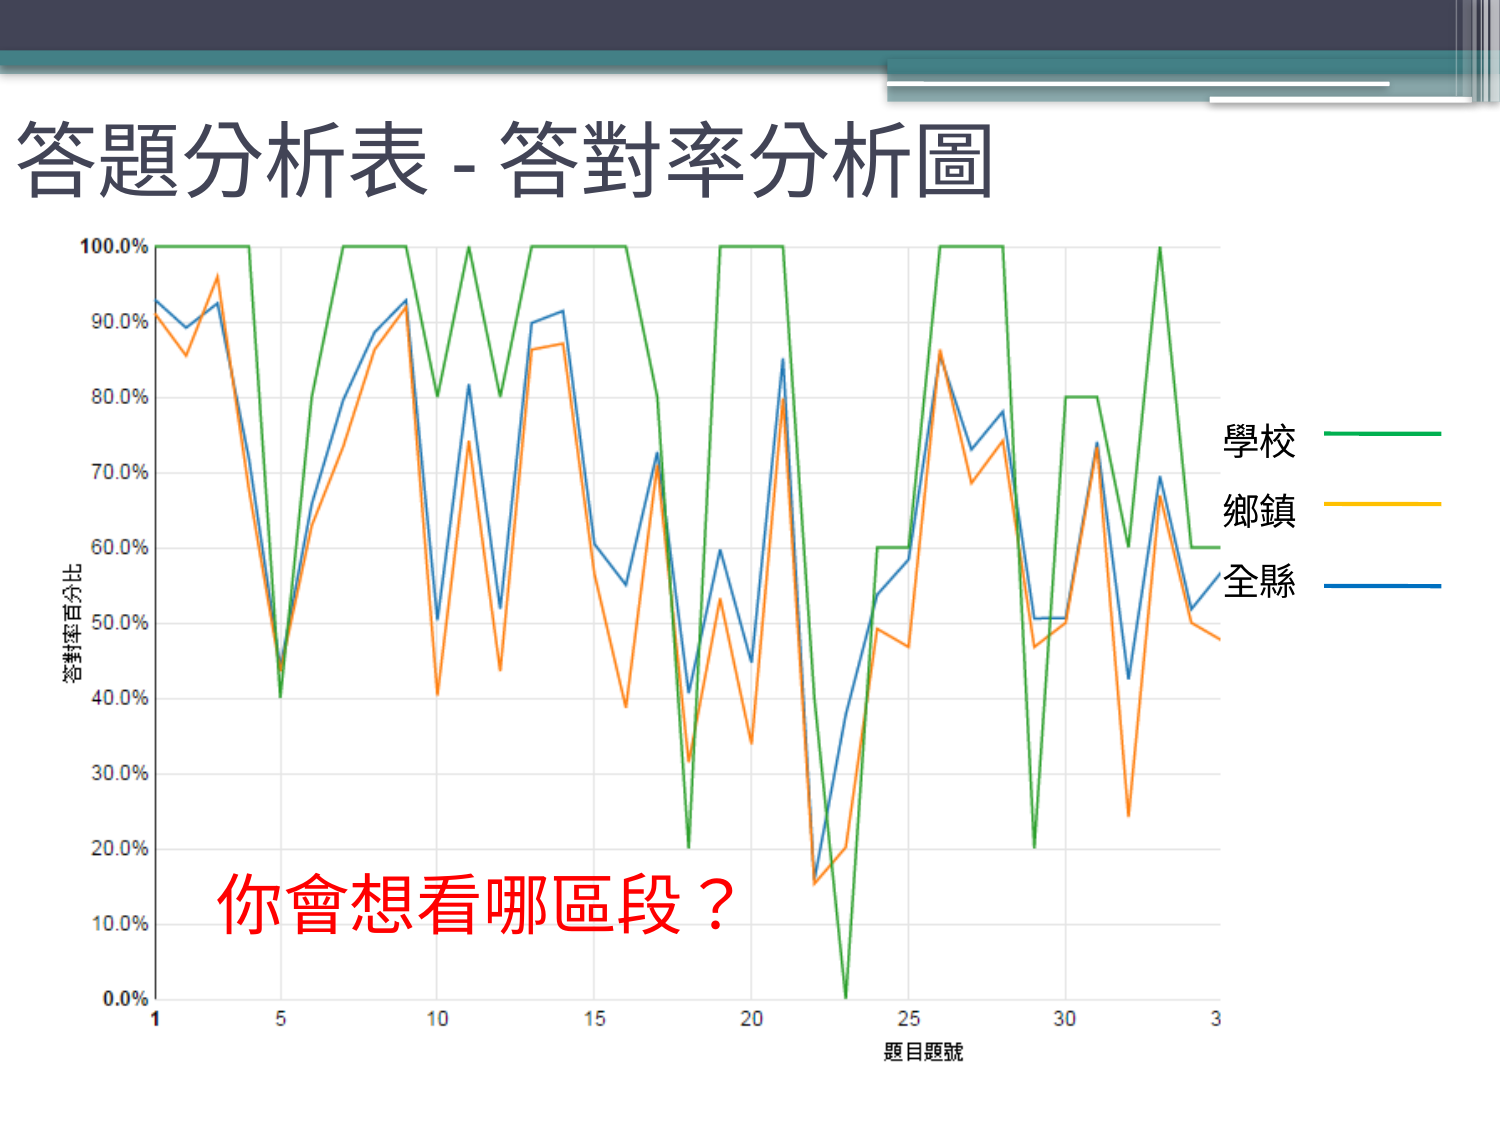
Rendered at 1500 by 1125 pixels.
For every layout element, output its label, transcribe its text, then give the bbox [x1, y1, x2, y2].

text_box 鄉鎮 [1271, 480, 1313, 541]
title 答題分析表-答對率分析圖 [0, 70, 1020, 246]
picture [58, 210, 1266, 1079]
text_box 學校 [1271, 410, 1313, 470]
text_box 全縣 [1271, 550, 1313, 611]
